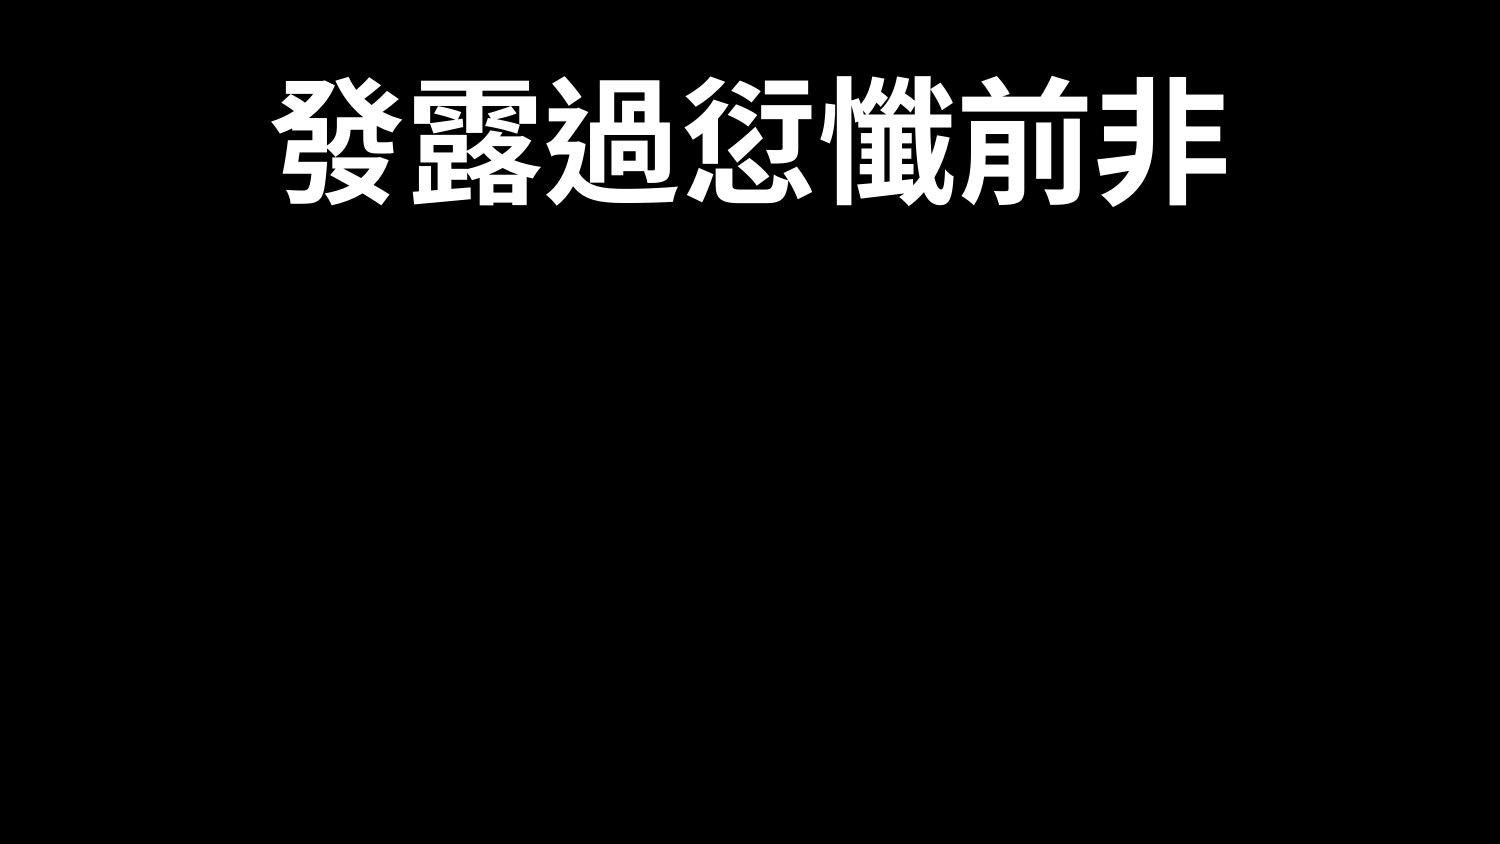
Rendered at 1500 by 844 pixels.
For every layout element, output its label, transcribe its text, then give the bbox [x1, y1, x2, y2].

title 發露過愆懺前非 [75, 68, 1425, 210]
